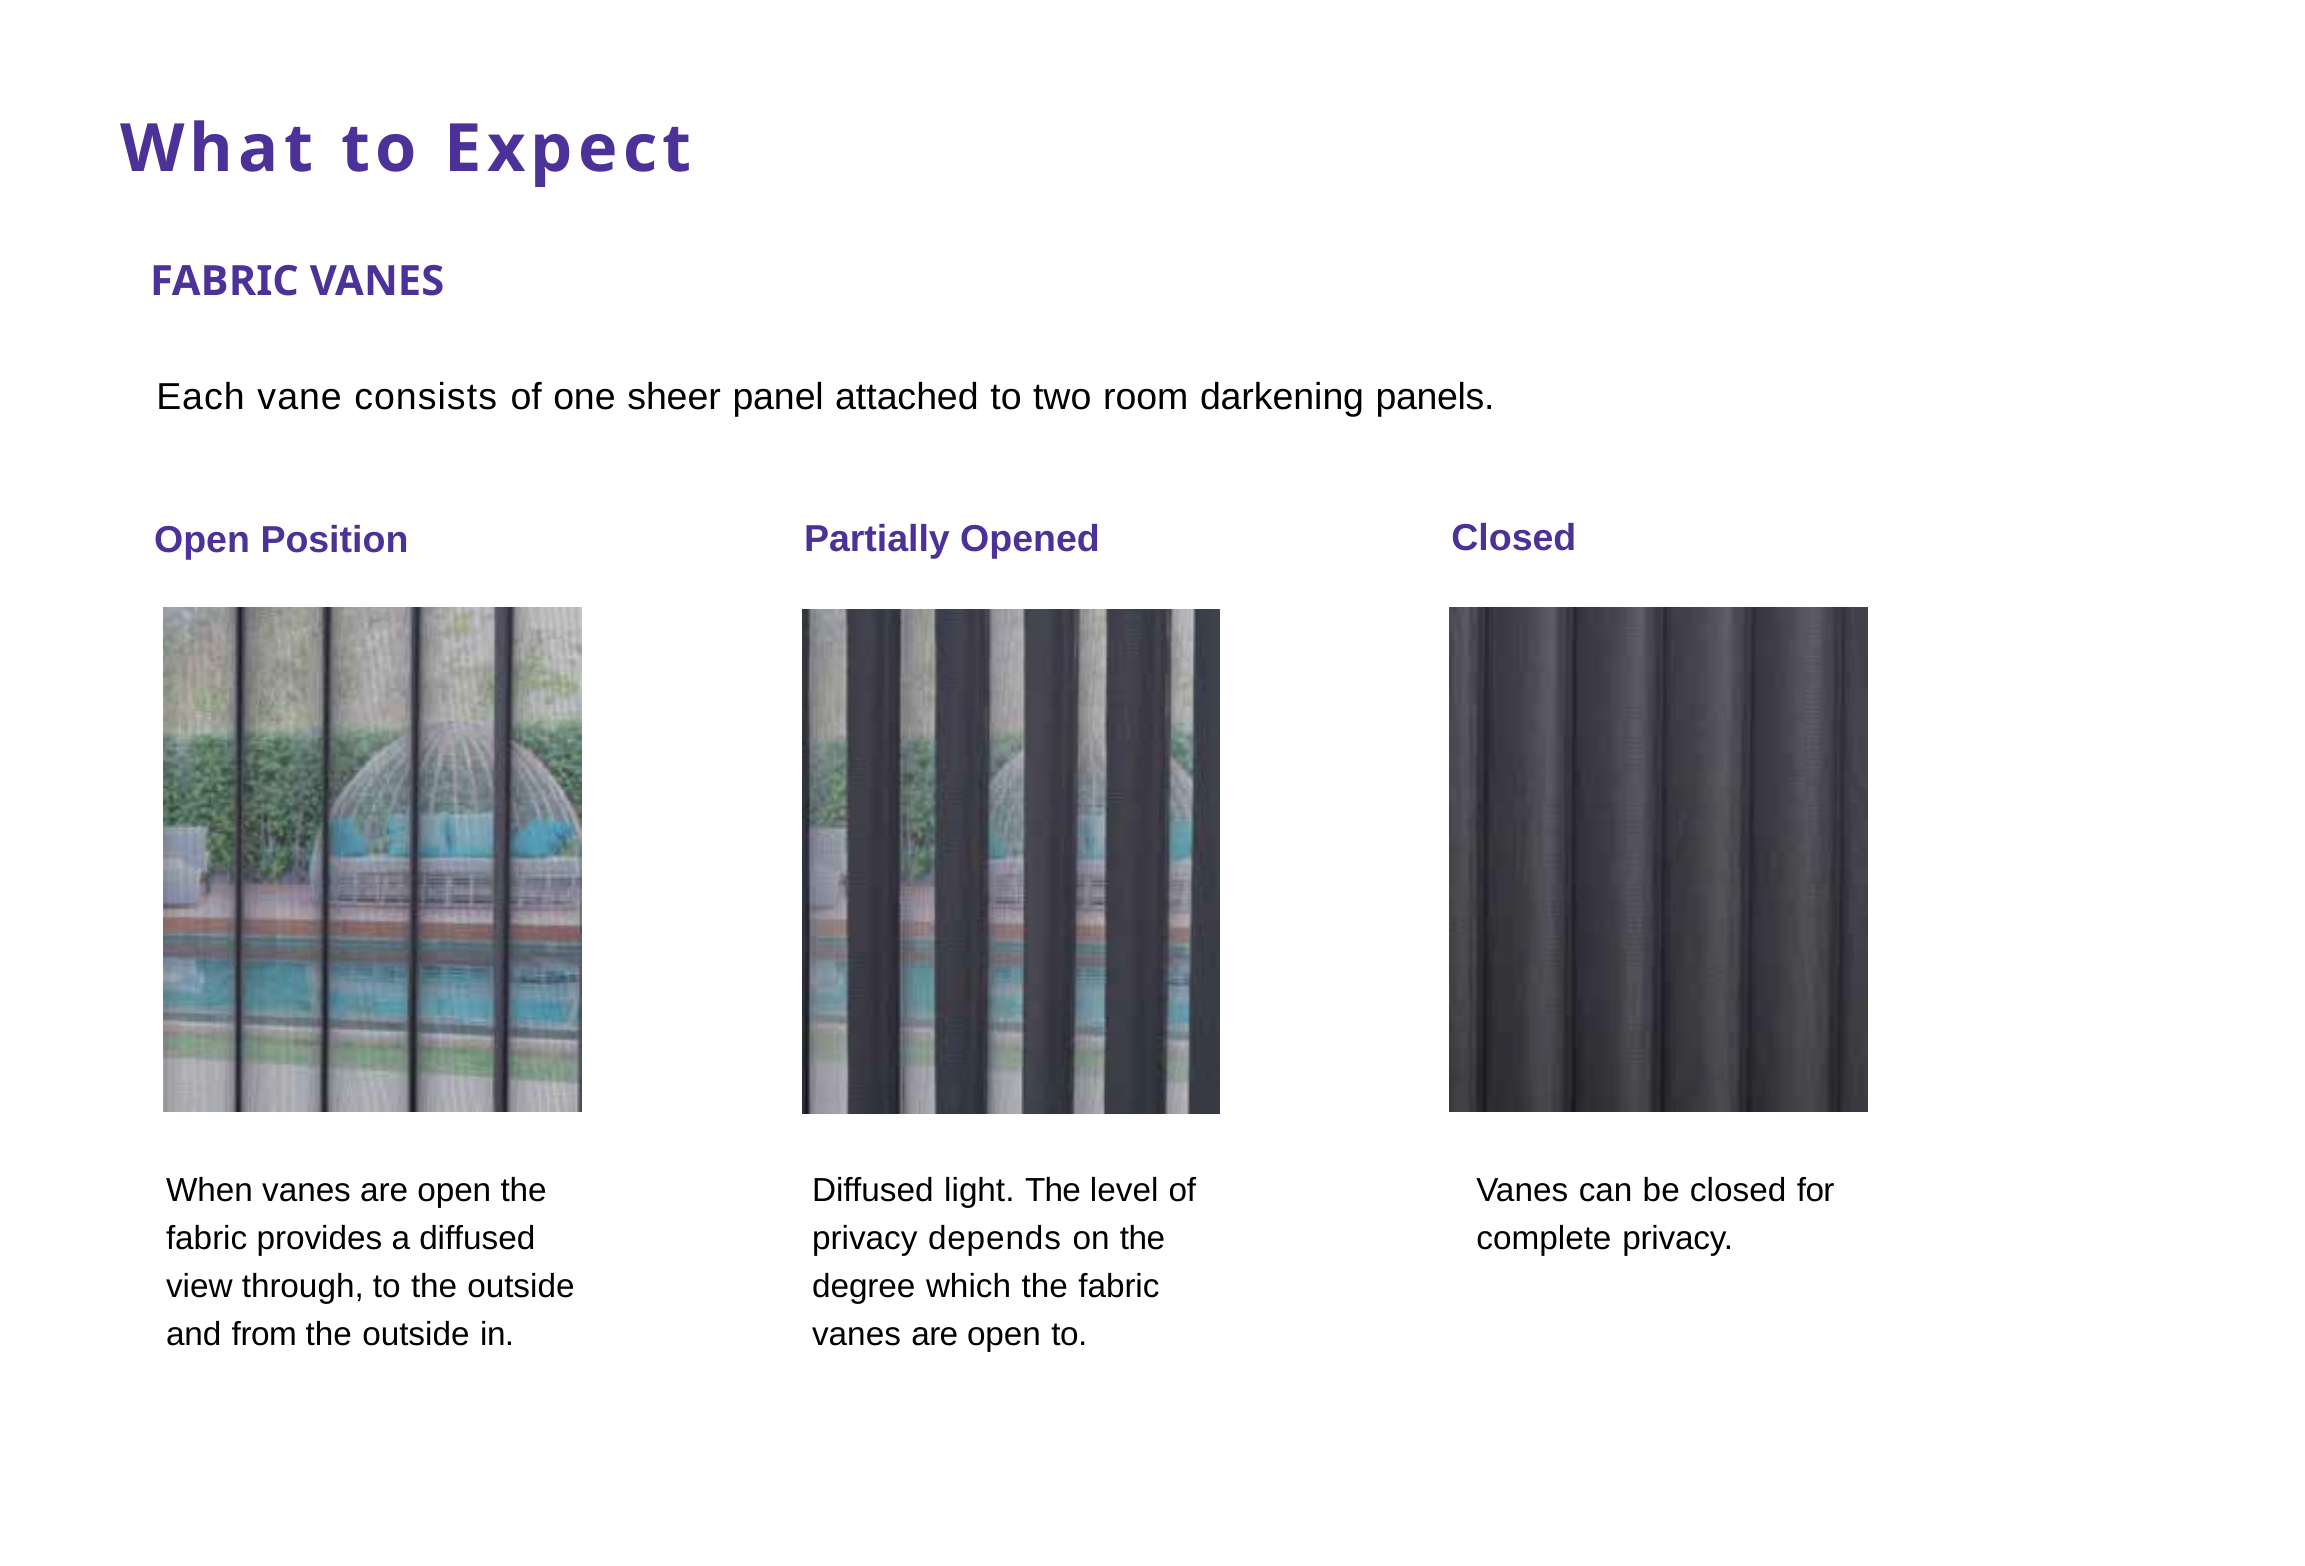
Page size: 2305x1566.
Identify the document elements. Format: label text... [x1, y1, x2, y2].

picture [1449, 607, 1868, 1112]
text_box Partially Opened [802, 512, 1241, 560]
text_box Closed [1449, 511, 1887, 559]
text_box Diffused light. The level of privacy depends on the degree which the fabric vanes are open to. [810, 1156, 1249, 1352]
picture [163, 607, 582, 1112]
text_box When vanes are open the fabric provides a diffused view through, to the outside and from the outside in. [163, 1156, 582, 1352]
text_box What to Expect [118, 100, 1503, 185]
text_box Vanes can be closed for complete privacy. [1474, 1155, 1862, 1256]
text_box Open Position [152, 512, 594, 560]
text_box Each vane consists of one sheer panel attached to two room darkening panels. [154, 370, 1565, 465]
picture [801, 609, 1220, 1114]
text_box FABRIC VANES [147, 245, 1190, 305]
